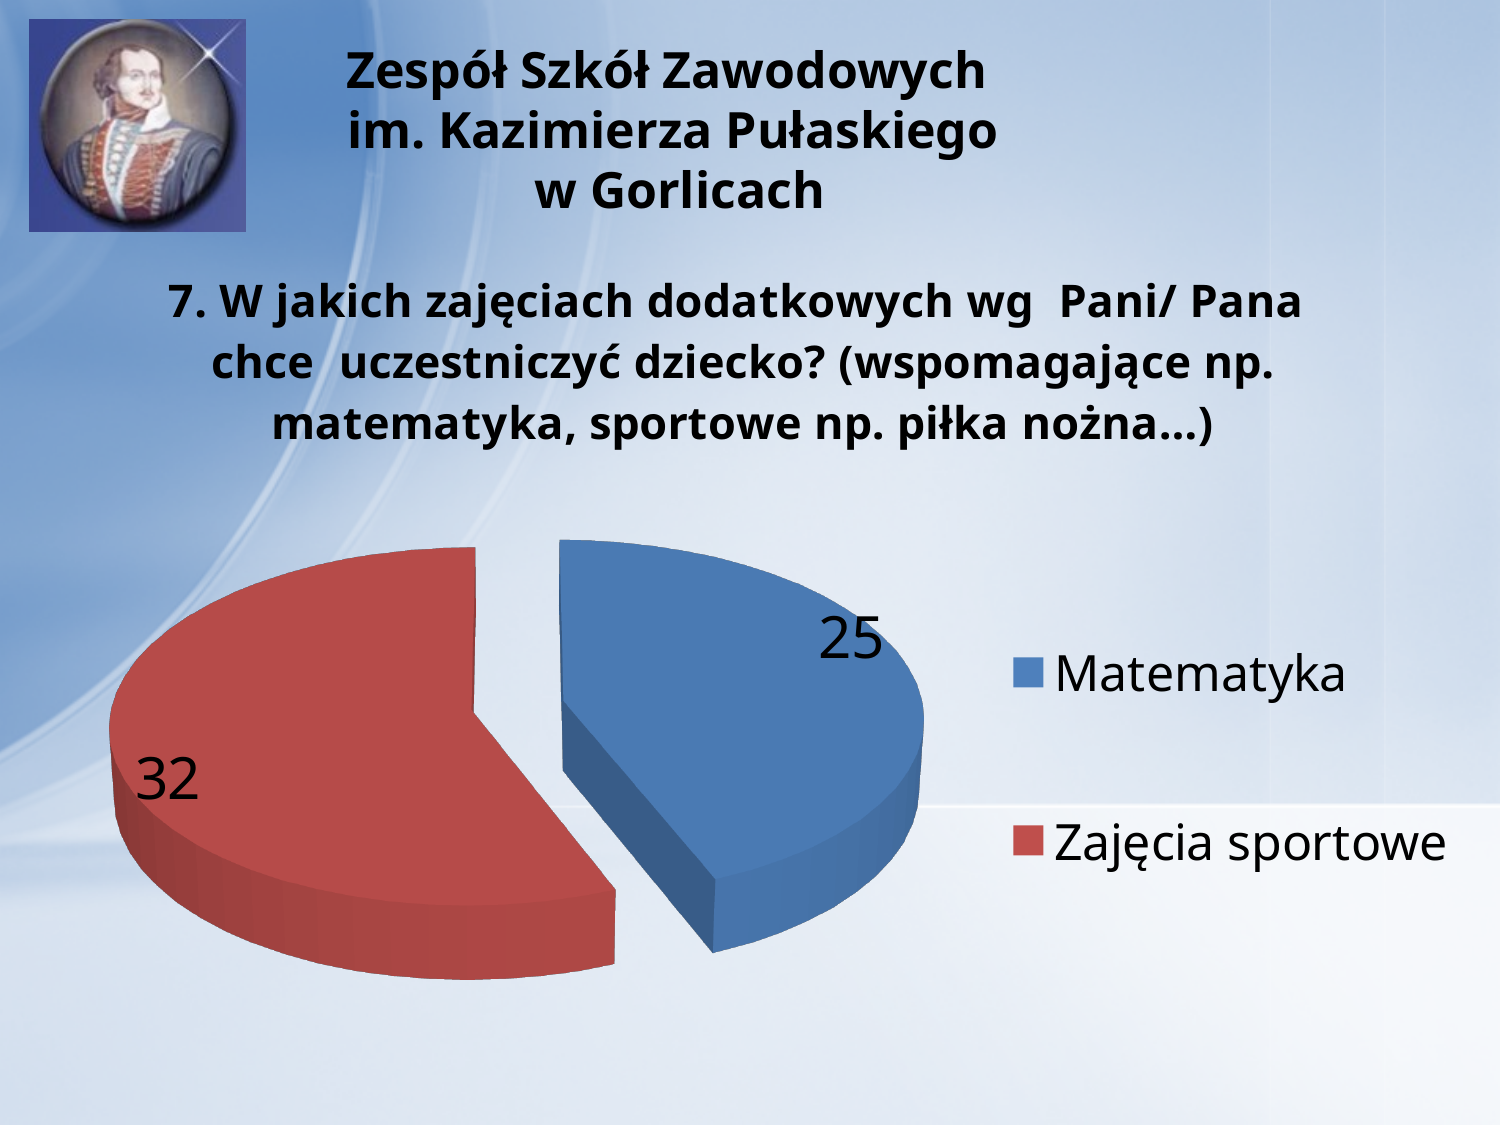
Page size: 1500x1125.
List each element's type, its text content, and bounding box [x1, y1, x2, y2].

text_box Zespół Szkół Zawodowych im. Kazimierza Pułaskiego w Gorlicach [253, 30, 1093, 226]
chart [0, 254, 1500, 1125]
picture [0, 0, 1500, 254]
